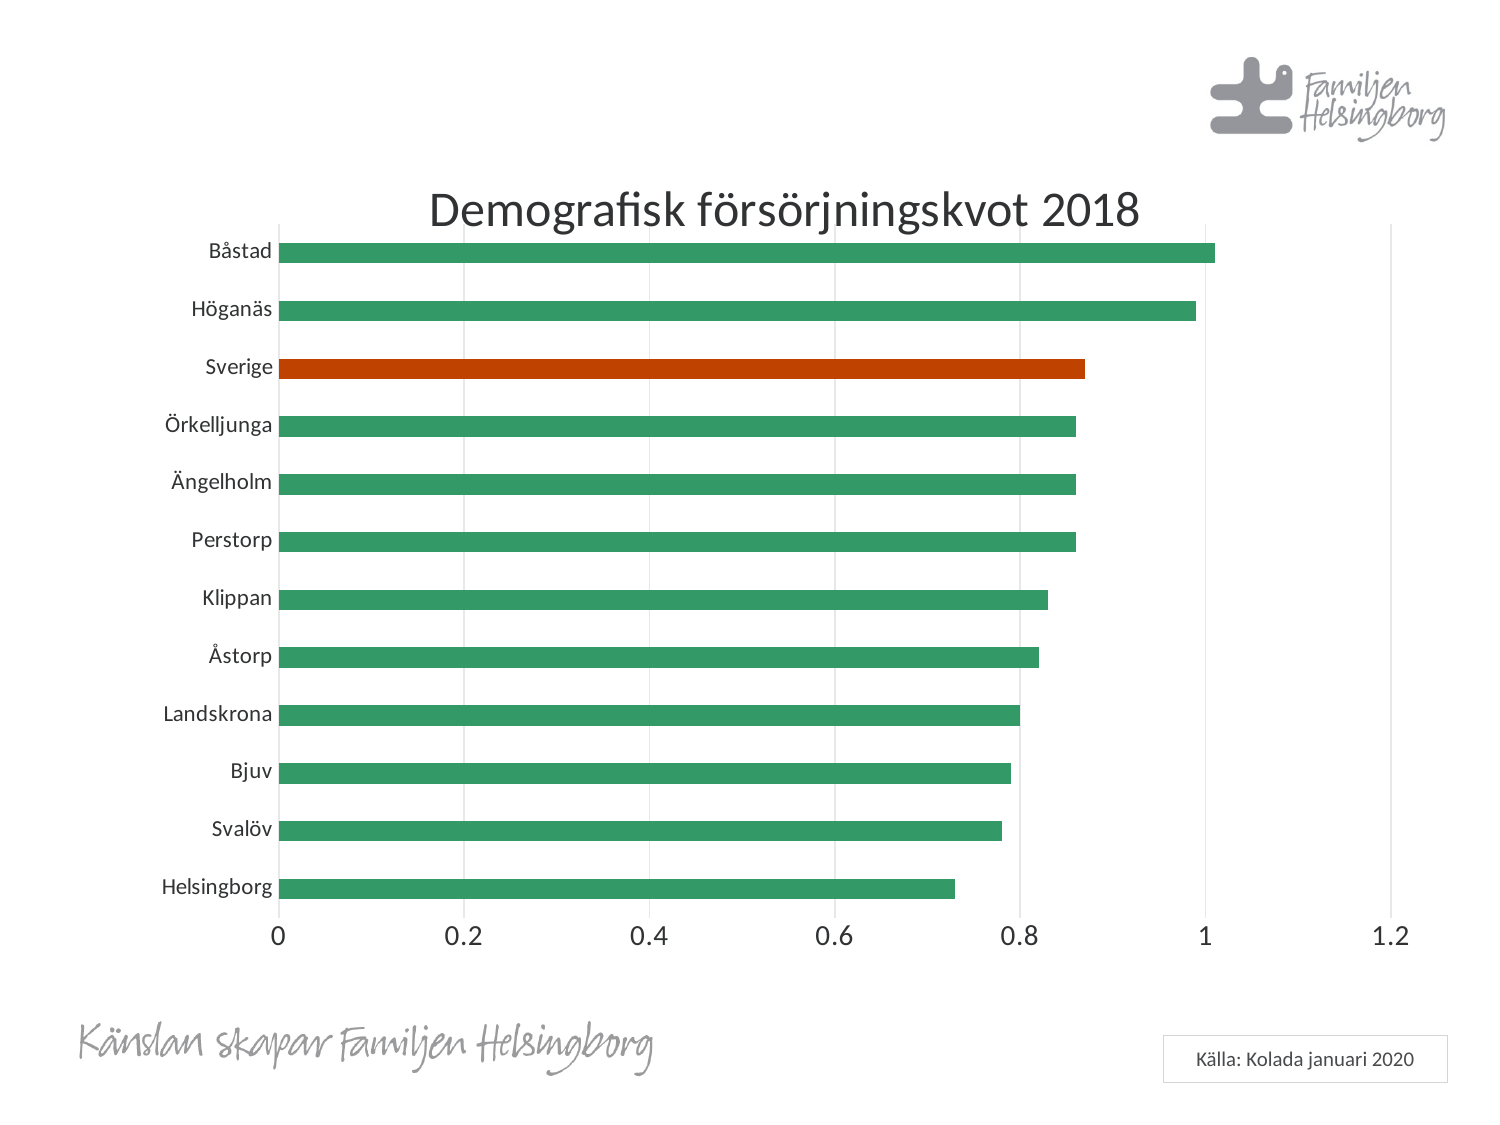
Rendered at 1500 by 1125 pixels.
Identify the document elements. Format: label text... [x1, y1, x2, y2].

picture [1200, 35, 1455, 163]
text_box Källa: Kolada januari 2020 [1161, 1033, 1449, 1084]
picture [64, 999, 671, 1091]
chart [135, 148, 1436, 977]
